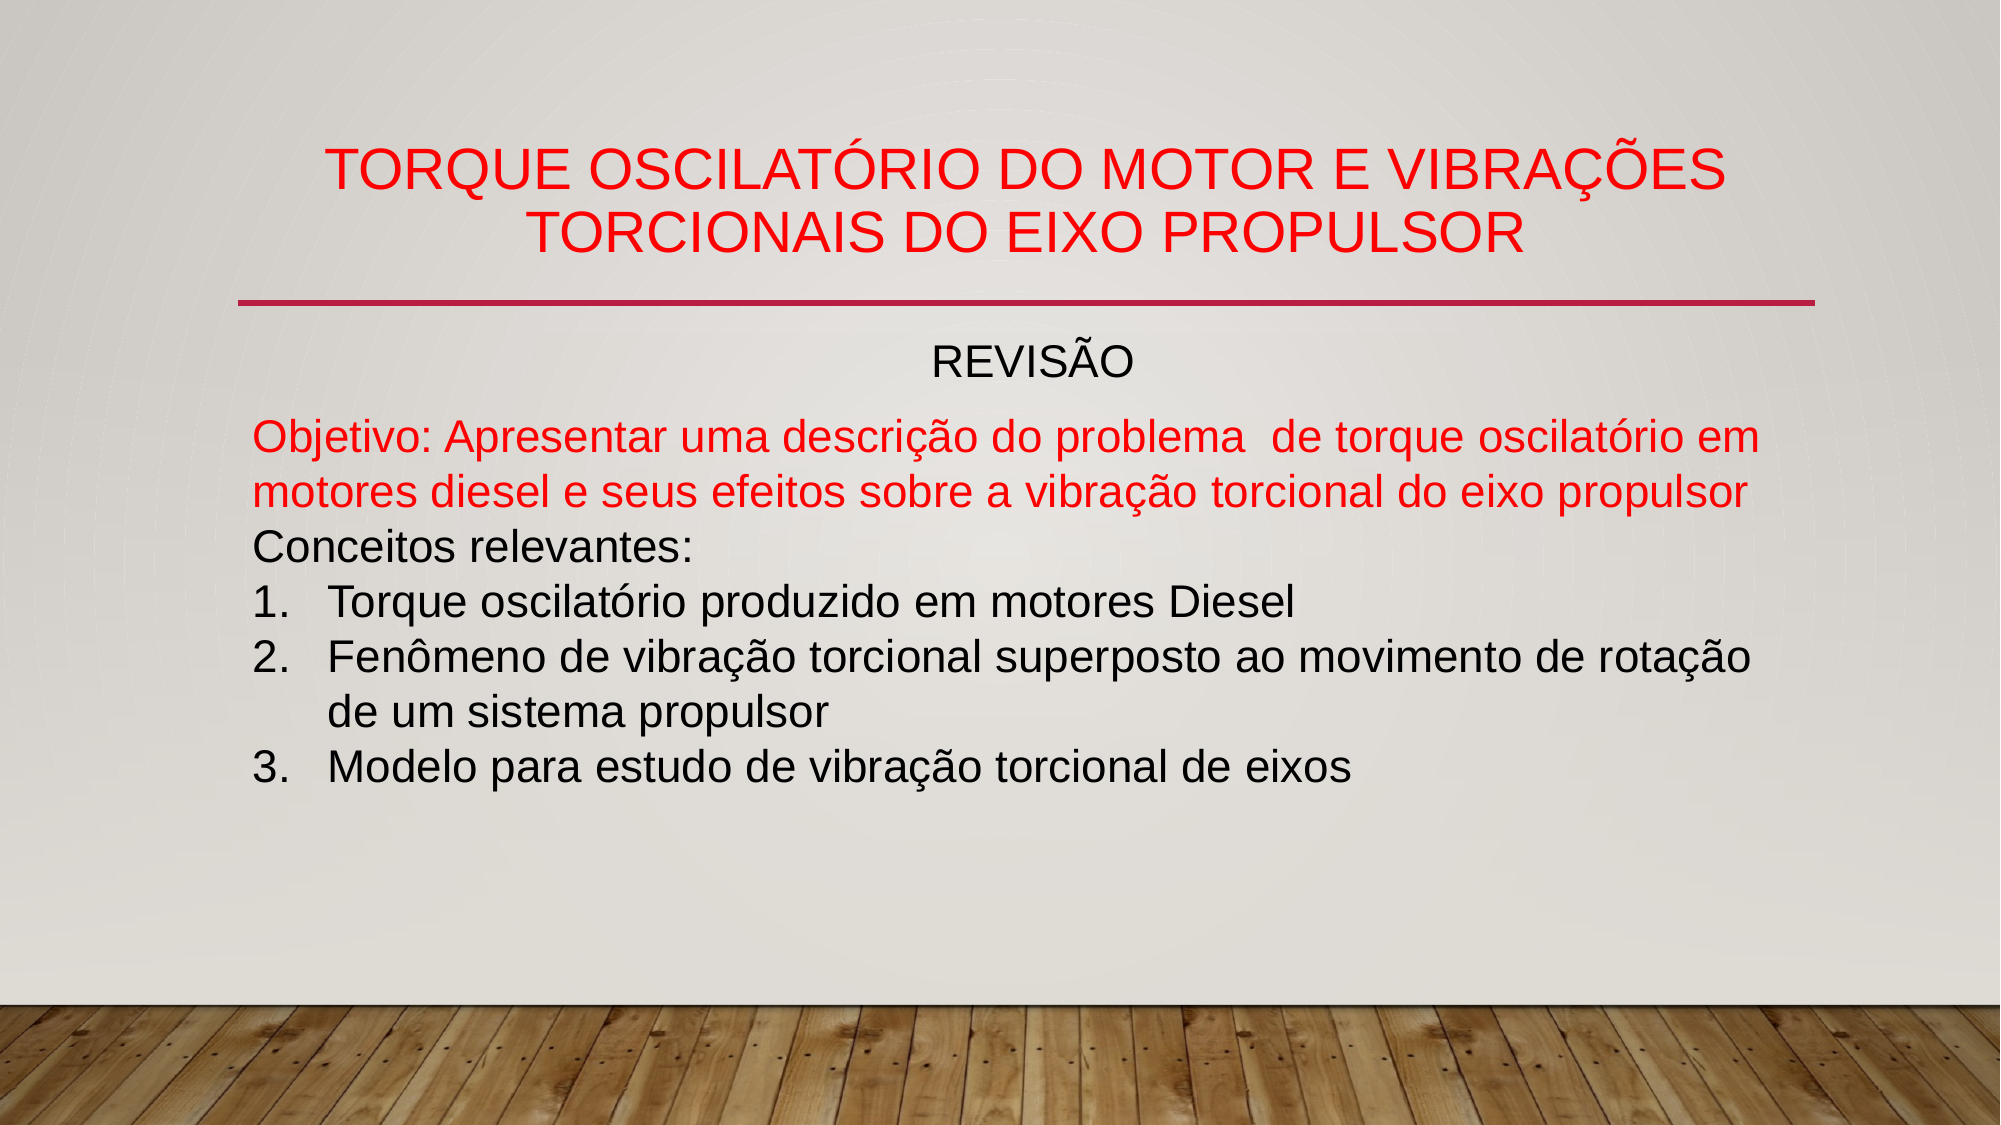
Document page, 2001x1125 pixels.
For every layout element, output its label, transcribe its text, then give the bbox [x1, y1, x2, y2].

text_box REVISÃO Objetivo: Apresentar uma descrição do problema de torque oscilatório em motores diesel e seus efeitos sobre a vibração torcional do eixo propulsor Conceitos relevantes: Torque oscilatório produzido em motores Diesel Fenômeno de vibração torcional superposto ao movimento de rotação de um sistema propulsor Modelo para estudo de vibração torcional de eixos [238, 323, 1829, 955]
picture [0, 1005, 2000, 1125]
title TORQUE OSCILATÓRIO DO MOTOR E VIBRAÇÕES TORCIONAIS DO EIXO PROPULSOR [238, 131, 1814, 305]
